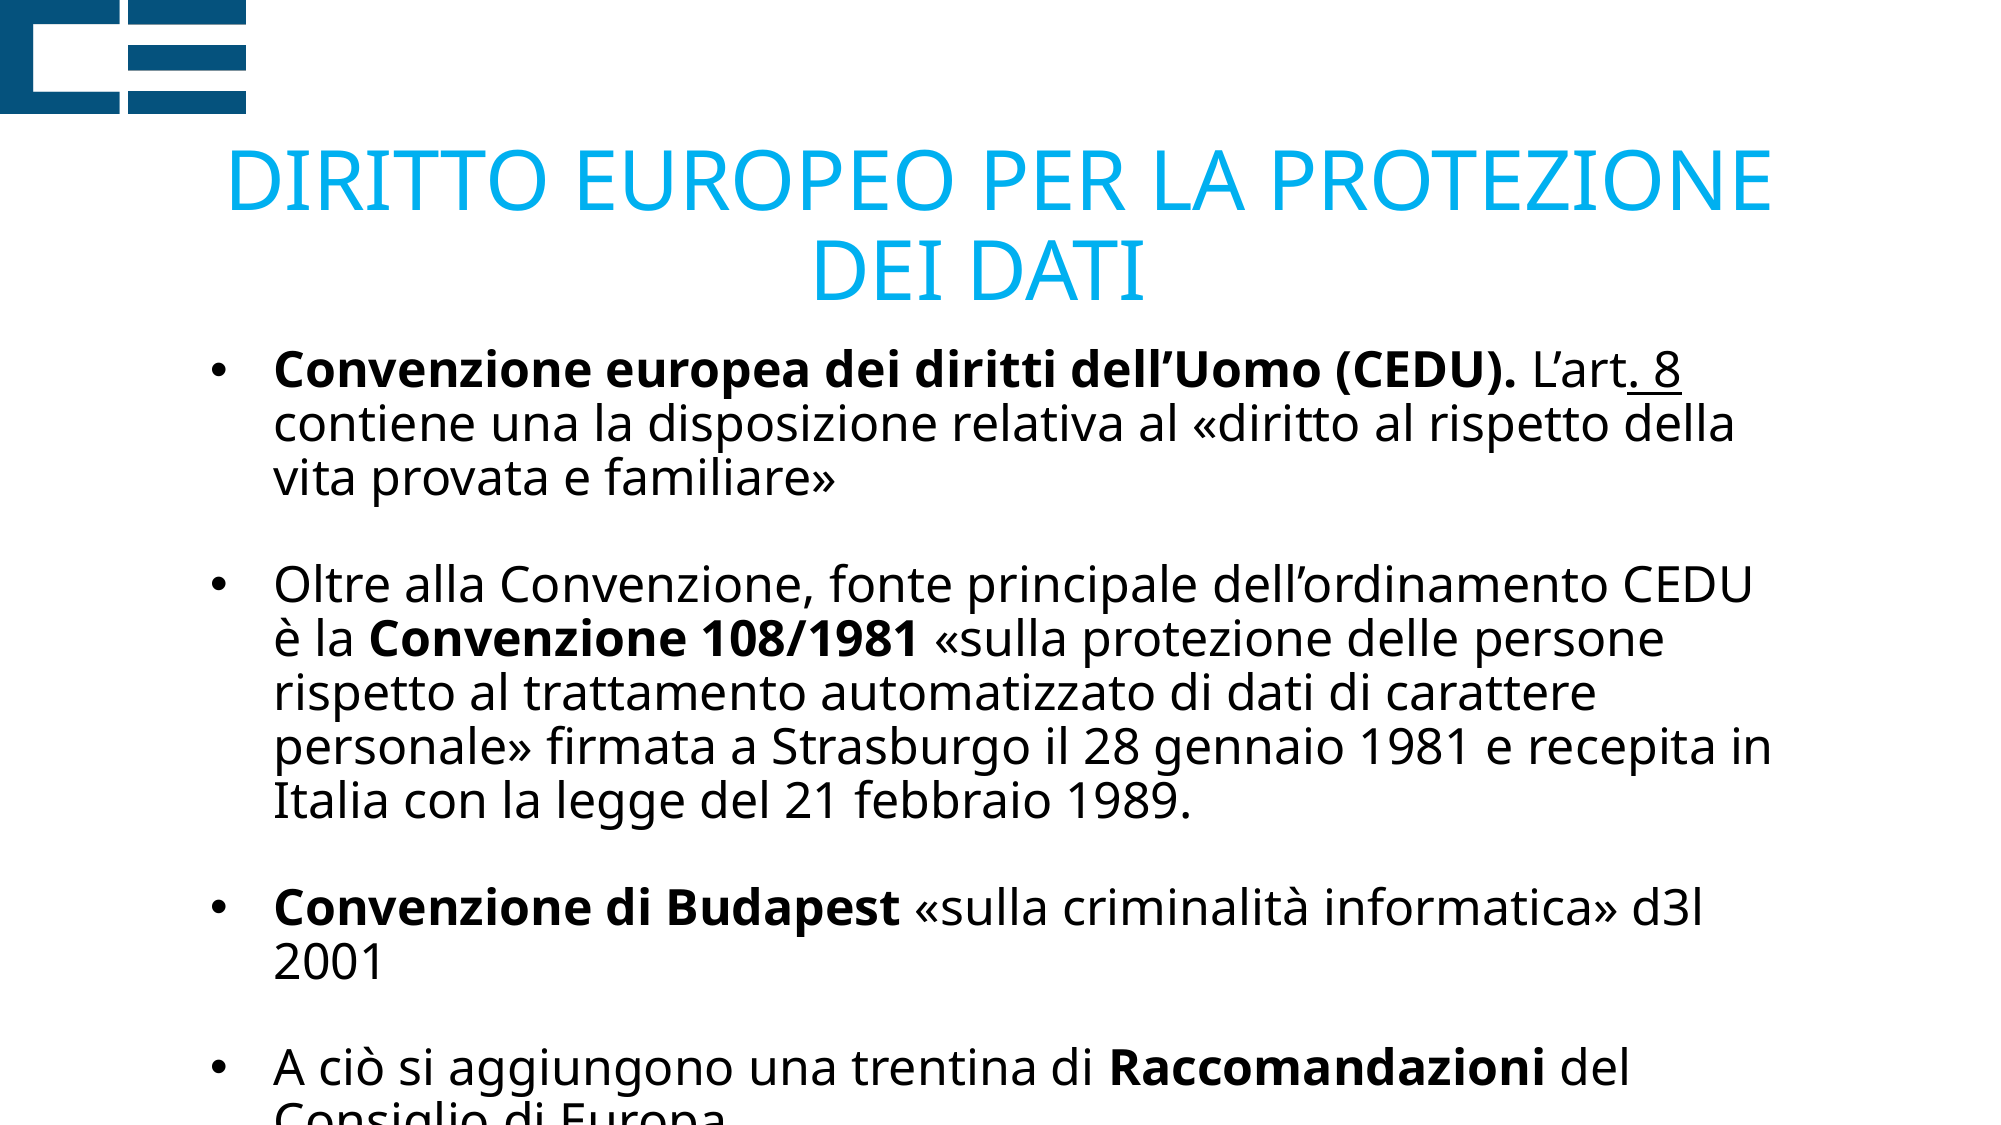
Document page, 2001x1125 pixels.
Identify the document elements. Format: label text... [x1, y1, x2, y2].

title DIRITTO EUROPEO PER LA PROTEZIONE DEI DATI [137, 119, 1863, 338]
list Convenzione europea dei diritti dell’Uomo (CEDU). L’art. 8 contiene una la disposizione relativa al «diritto al rispetto della vita provata e familiare» Oltre alla Convenzione, fonte principale dell’ordinamento CEDU è la Convenzione 108/1981 «sulla protezione delle persone rispetto al trattamento automatizzato di dati di carattere personale» firmata a Strasburgo il 28 gennaio 1981 e recepita in Italia con la legge del 21 febbraio 1989. Convenzione di Budapest «sulla criminalità informatica» d3l 2001 A ciò si aggiungono una trentina di Raccomandazioni del Consiglio di Europa [195, 337, 1805, 997]
picture [0, 0, 246, 114]
